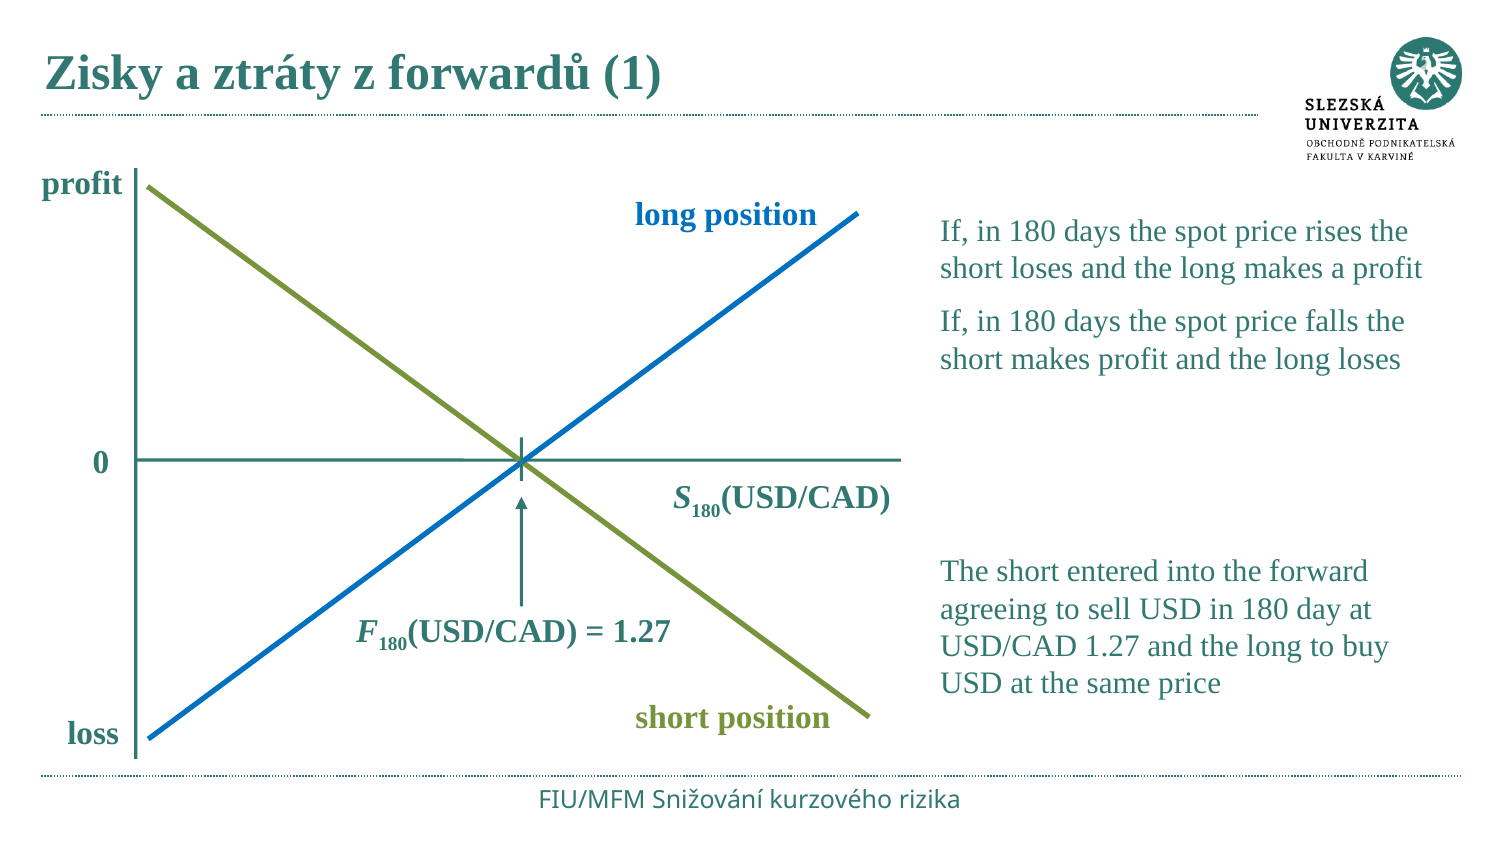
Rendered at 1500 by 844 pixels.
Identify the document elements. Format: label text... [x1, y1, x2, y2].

text_box 0 [79, 433, 136, 487]
text_box [515, 496, 528, 607]
title Zisky a ztráty z forwardů (1) [29, 32, 1275, 116]
text_box short position [622, 688, 926, 742]
text_box If, in 180 days the spot price rises the short loses and the long makes a profit If, in 180 days the spot price falls the short makes profit and the long loses The short entered into the forward agreeing to sell USD in 180 day at USD/CAD 1.27 and the long to buy USD at the same price [925, 202, 1457, 708]
text_box loss [53, 704, 223, 758]
text_box FIU/MFM Snižování kurzového rizika [442, 776, 1058, 811]
picture [1305, 37, 1462, 160]
text_box long position [621, 185, 926, 239]
text_box F180(USD/CAD) = 1.27 [342, 602, 700, 661]
text_box profit [0, 154, 136, 208]
text_box S180(USD/CAD) [659, 468, 925, 528]
